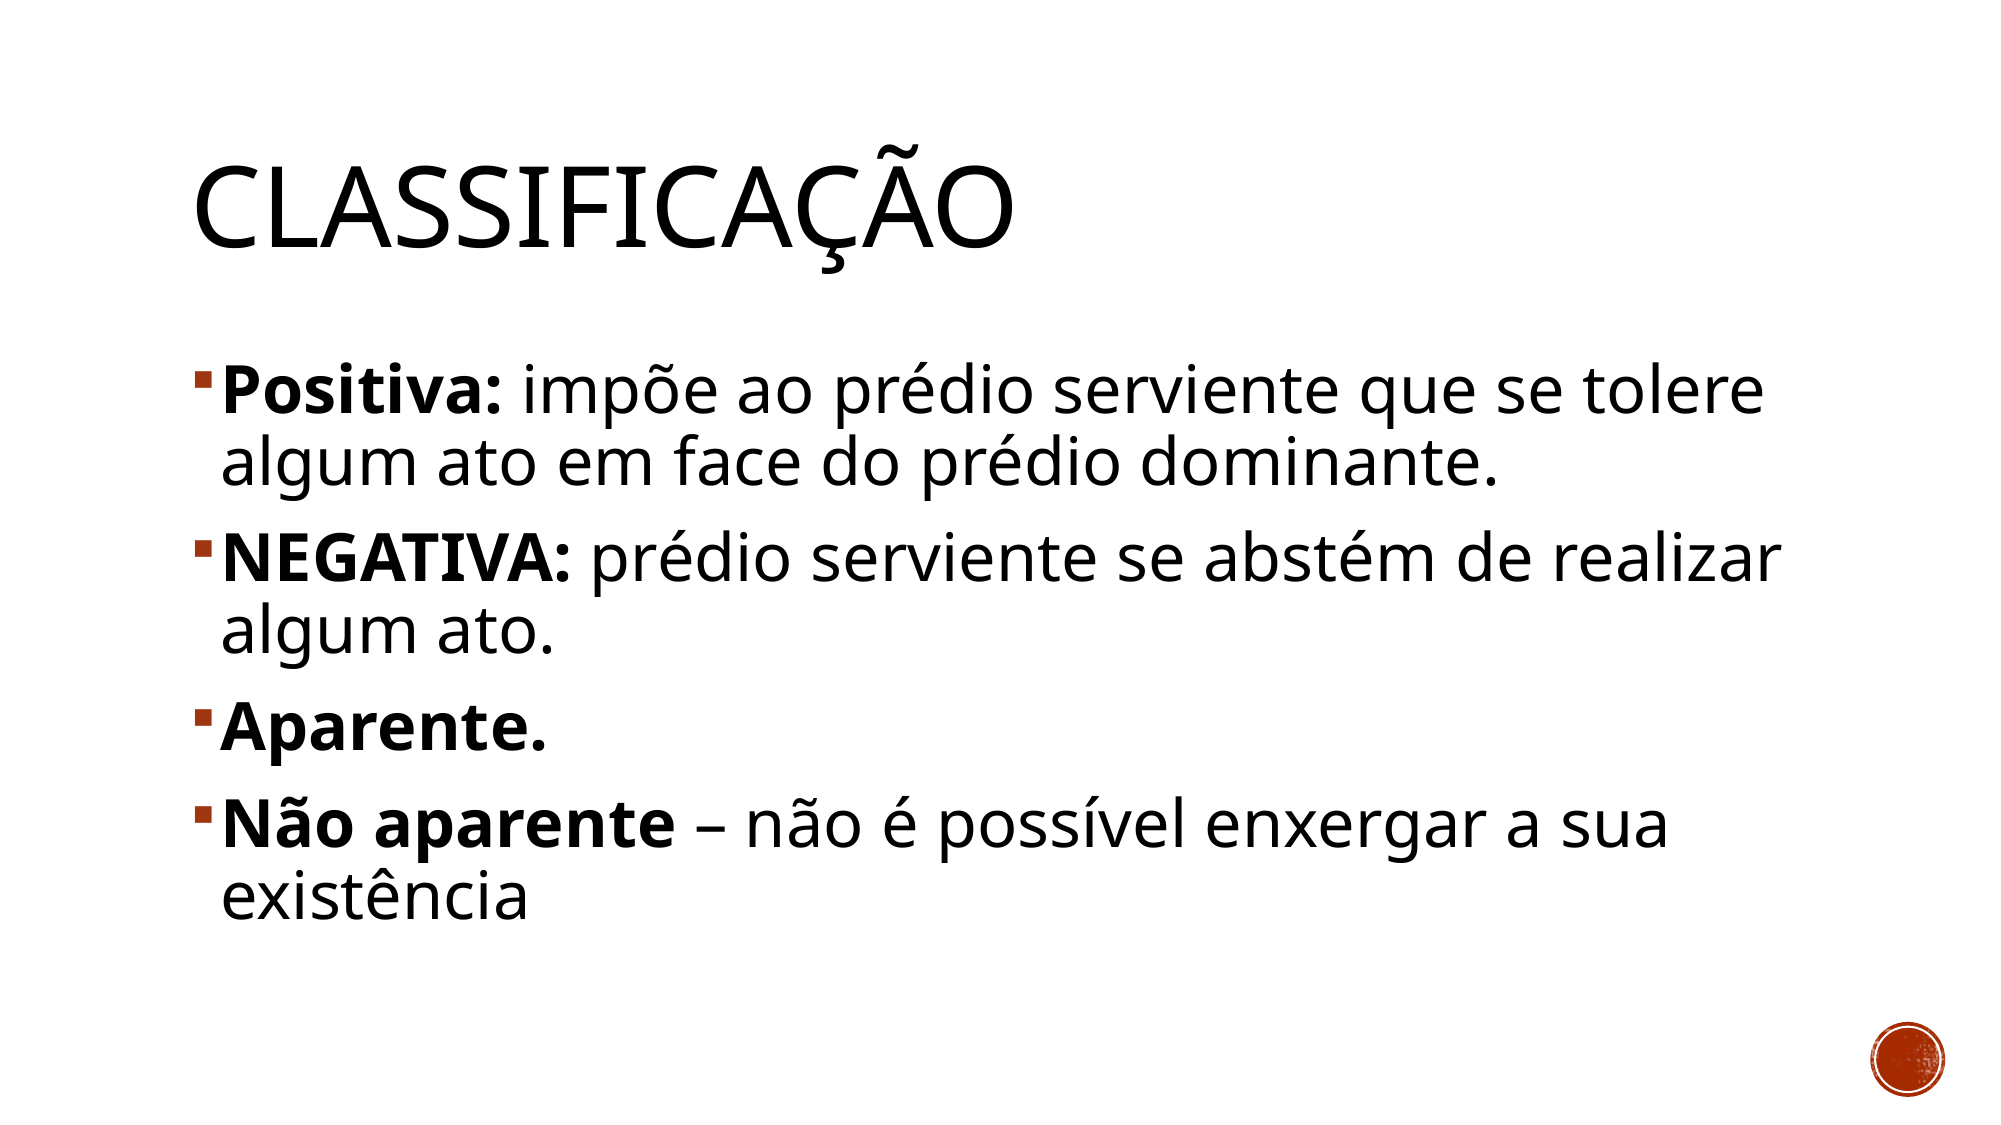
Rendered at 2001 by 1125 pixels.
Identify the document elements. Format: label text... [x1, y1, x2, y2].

title classificação [175, 79, 1826, 344]
list Positiva: impõe ao prédio serviente que se tolere algum ato em face do prédio dominante. NEGATIVA: prédio serviente se abstém de realizar algum ato. Aparente. Não aparente – não é possível enxergar a sua existência [175, 348, 1826, 1013]
